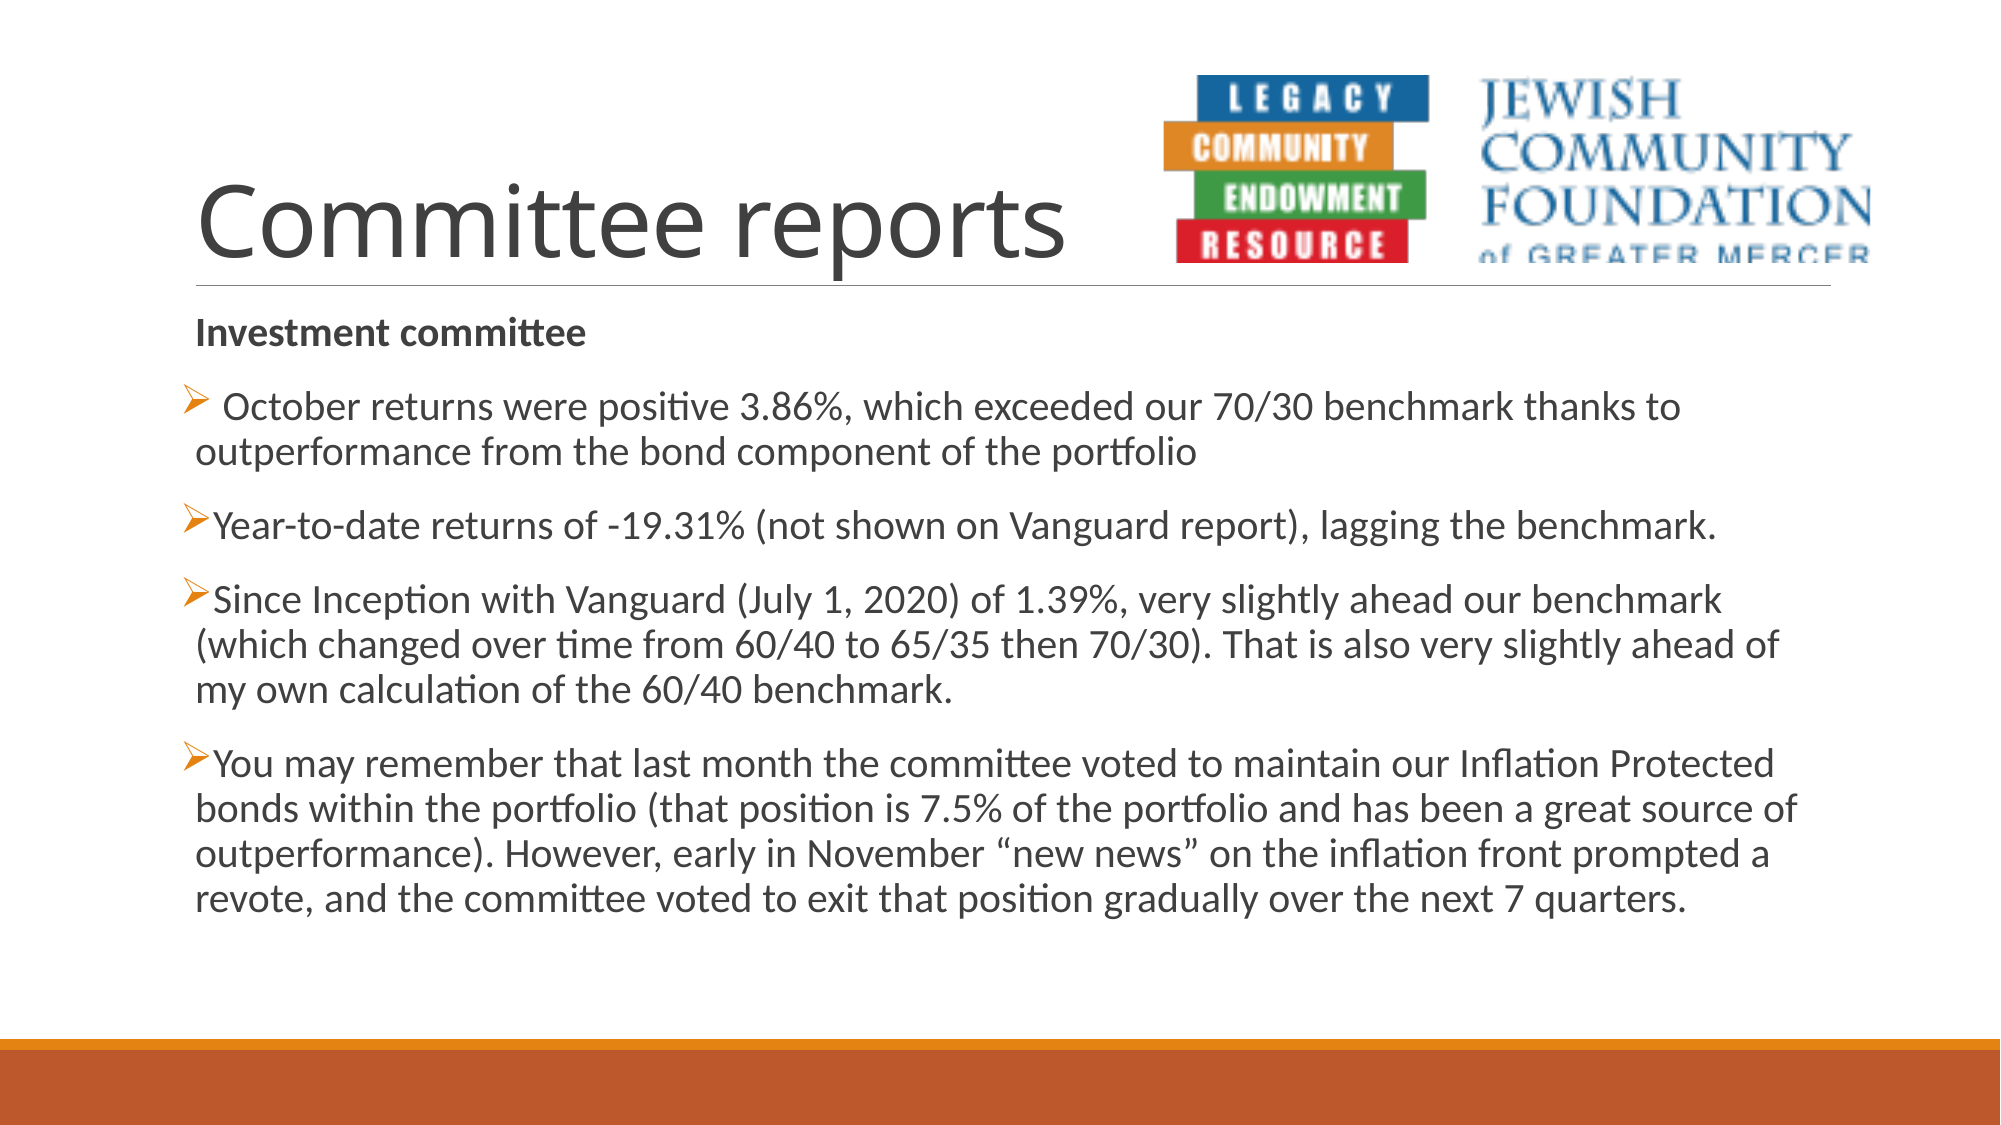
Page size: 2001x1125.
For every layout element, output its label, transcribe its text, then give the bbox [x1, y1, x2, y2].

list Investment committee October returns were positive 3.86%, which exceeded our 70/30 benchmark thanks to outperformance from the bond component of the portfolio Year-to-date returns of -19.31% (not shown on Vanguard report), lagging the benchmark. Since Inception with Vanguard (July 1, 2020) of 1.39%, very slightly ahead our benchmark (which changed over time from 60/40 to 65/35 then 70/30). That is also very slightly ahead of my own calculation of the 60/40 benchmark. You may remember that last month the committee voted to maintain our Inflation Protected bonds within the portfolio (that position is 7.5% of the portfolio and has been a great source of outperformance). However, early in November “new news” on the inflation front prompted a revote, and the committee voted to exit that position gradually over the next 7 quarters. [180, 302, 1830, 963]
picture [1162, 74, 1871, 263]
title Committee reports [180, 47, 1830, 285]
